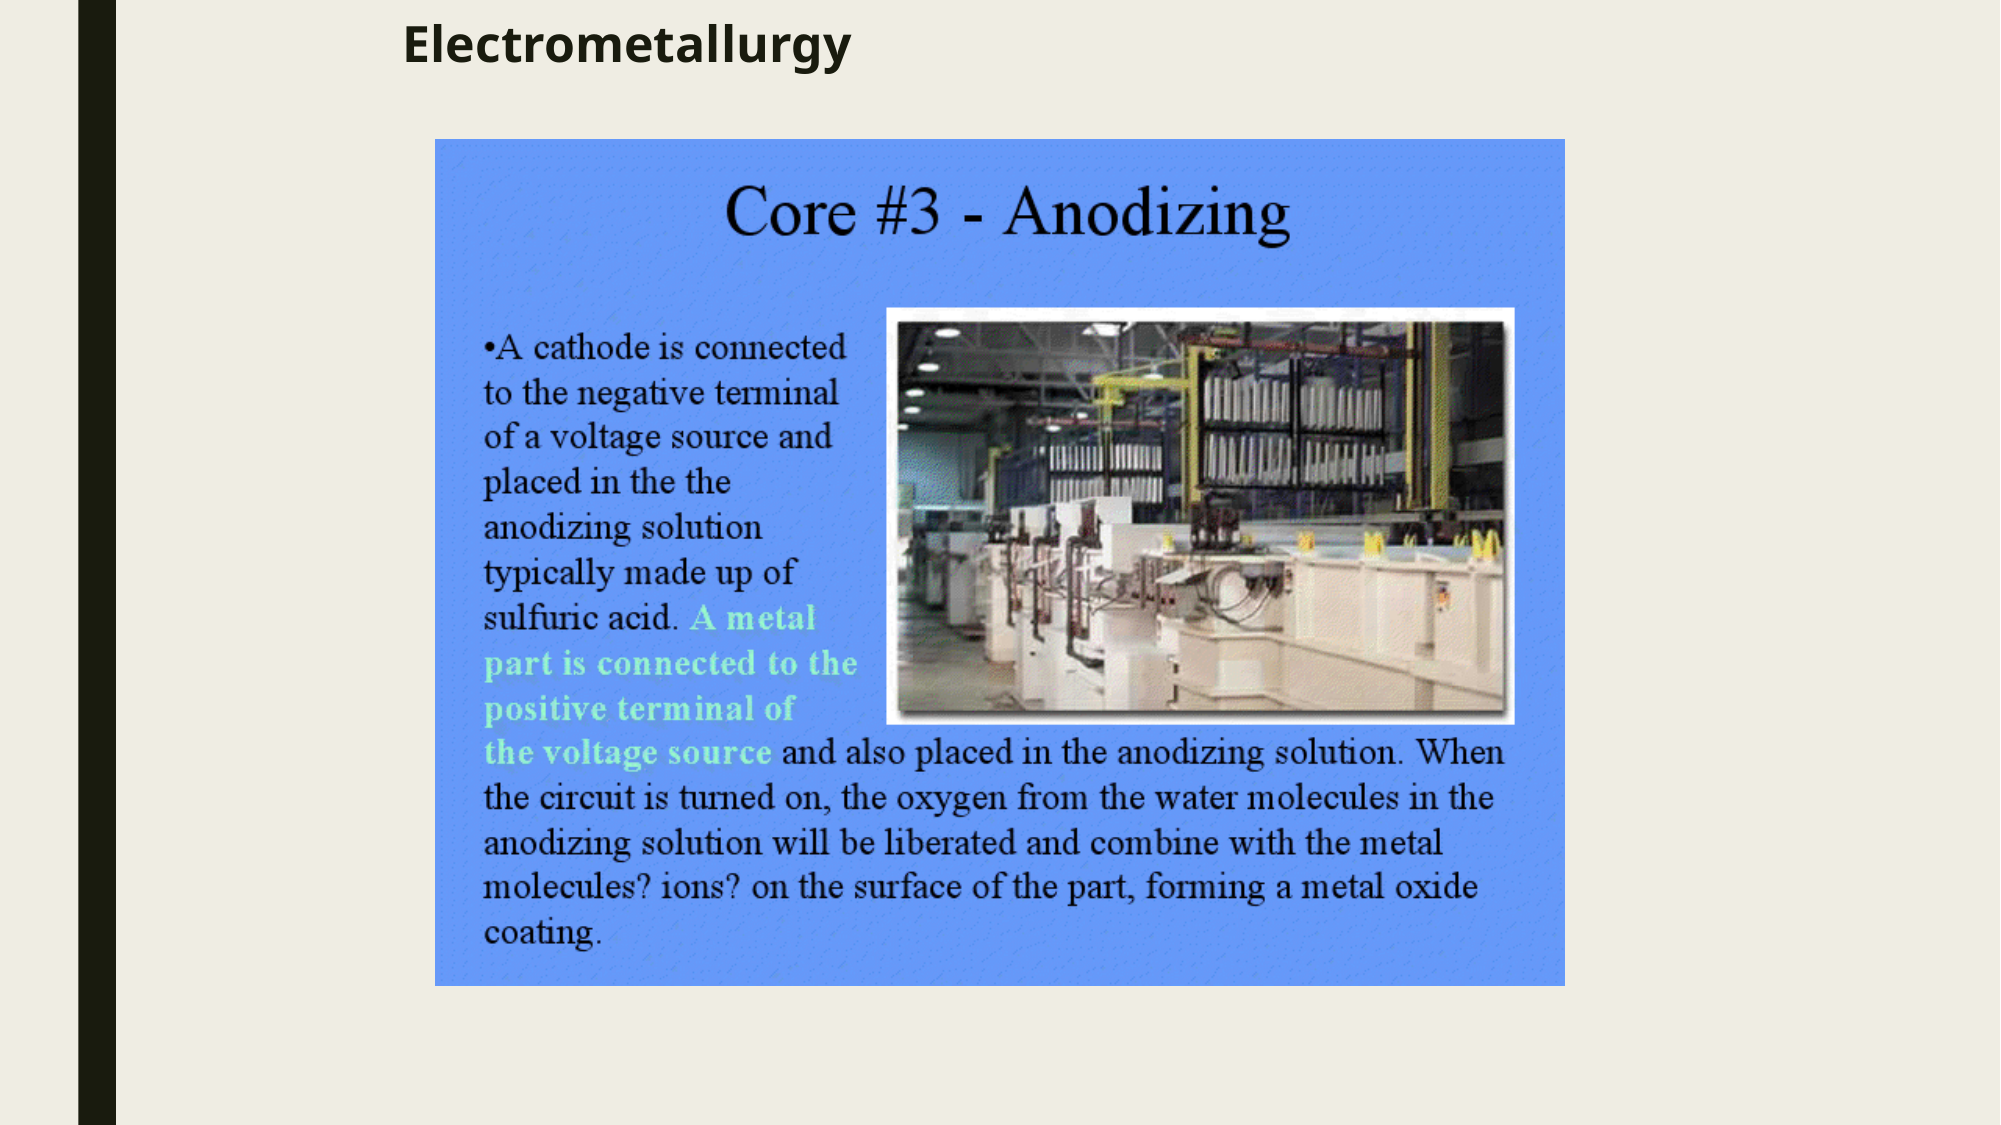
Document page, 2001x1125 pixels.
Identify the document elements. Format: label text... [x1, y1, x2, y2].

title Electrometallurgy [387, 12, 1575, 93]
list [312, 99, 1663, 1038]
picture [435, 138, 1565, 986]
